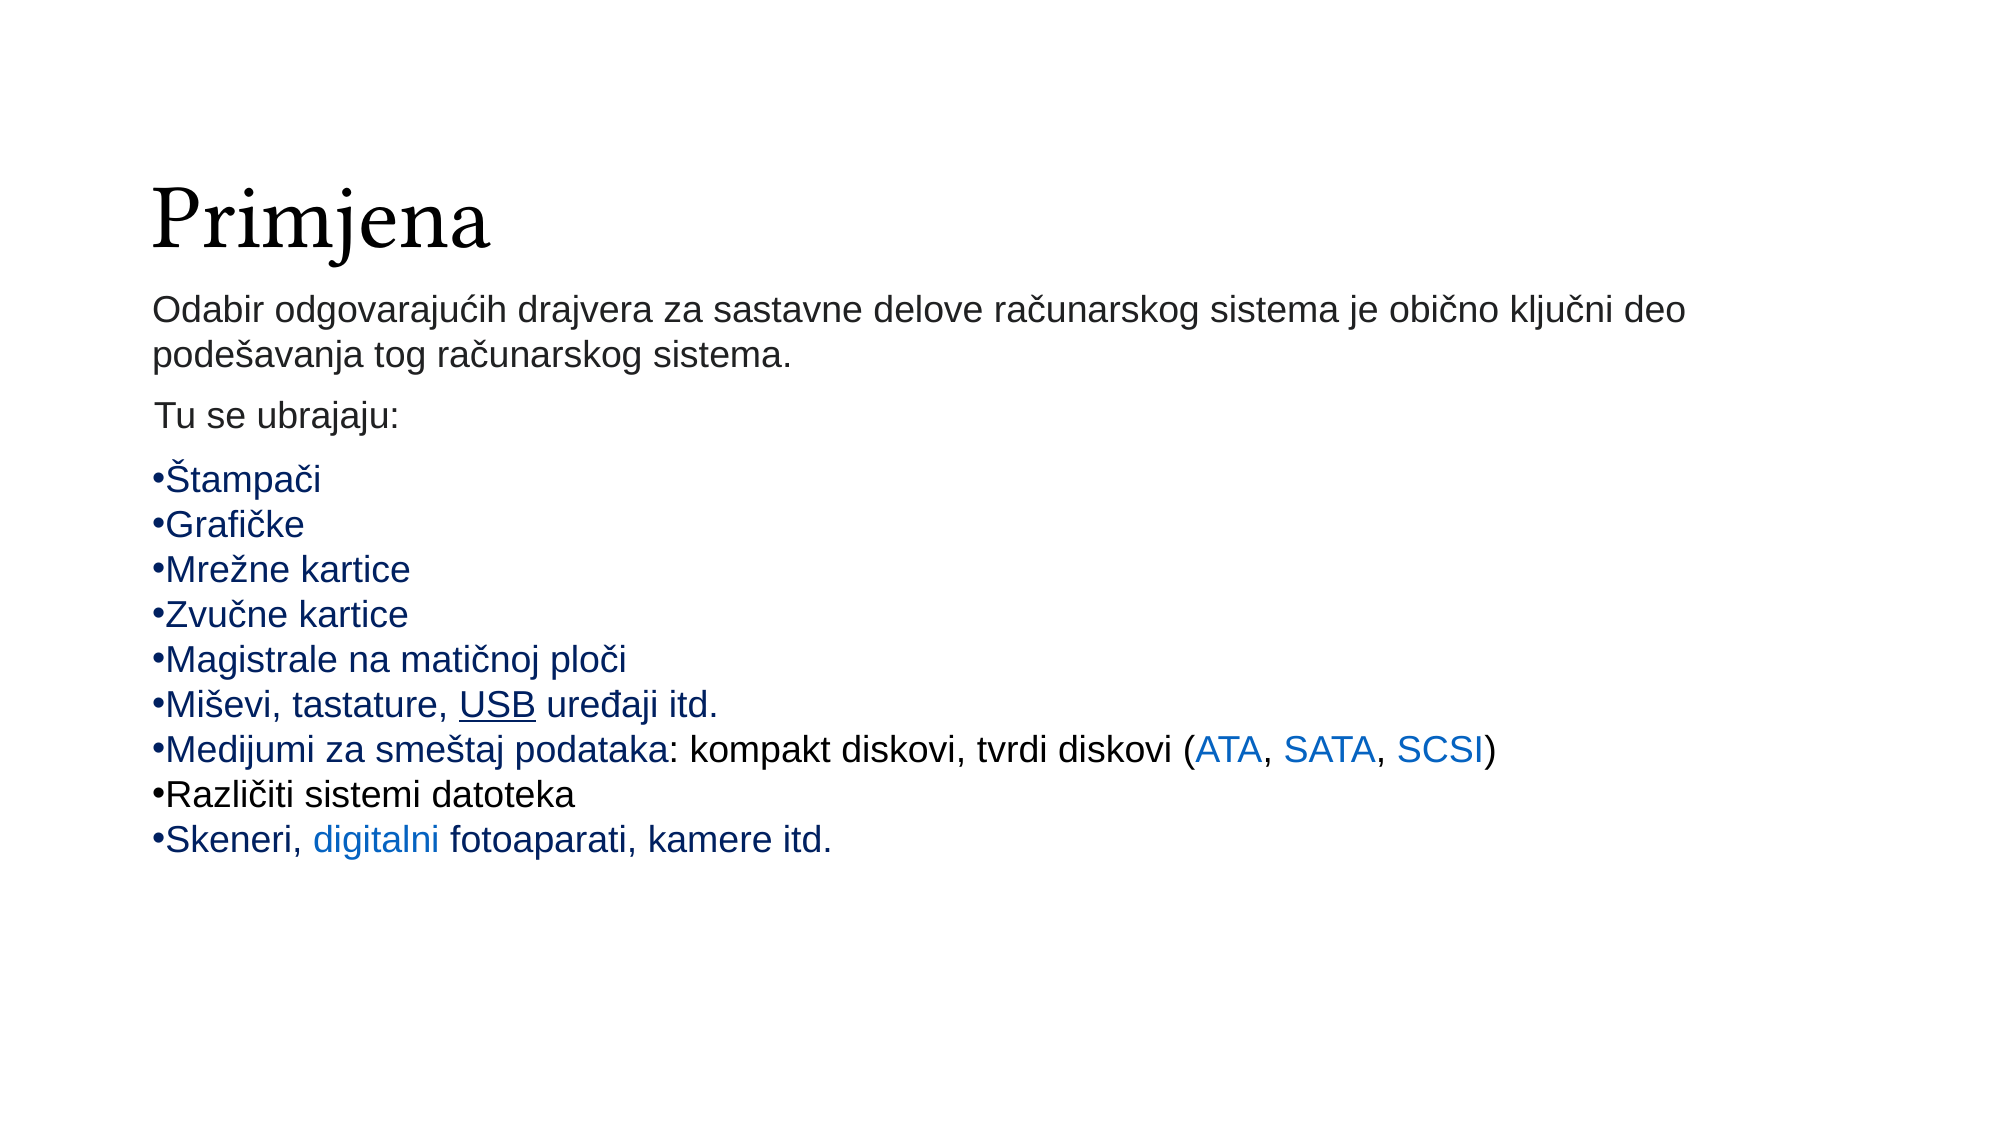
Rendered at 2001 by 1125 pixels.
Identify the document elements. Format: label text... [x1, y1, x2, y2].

text_box Štampači Grafičke Mrežne kartice Zvučne kartice Magistrale na matičnoj ploči Miševi, tastature, USB uređaji itd. Medijumi za smeštaj podataka: kompakt diskovi, tvrdi diskovi (ATA, SATA, SCSI) Različiti sistemi datoteka Skeneri, digitalni fotoaparati, kamere itd. [137, 447, 1575, 868]
text_box Odabir odgovarajućih drajvera za sastavne delove računarskog sistema je obično ključni deo podešavanja tog računarskog sistema. [137, 277, 1768, 382]
title Primjena [137, 59, 1863, 278]
text_box Tu se ubrajaju: [139, 383, 415, 444]
